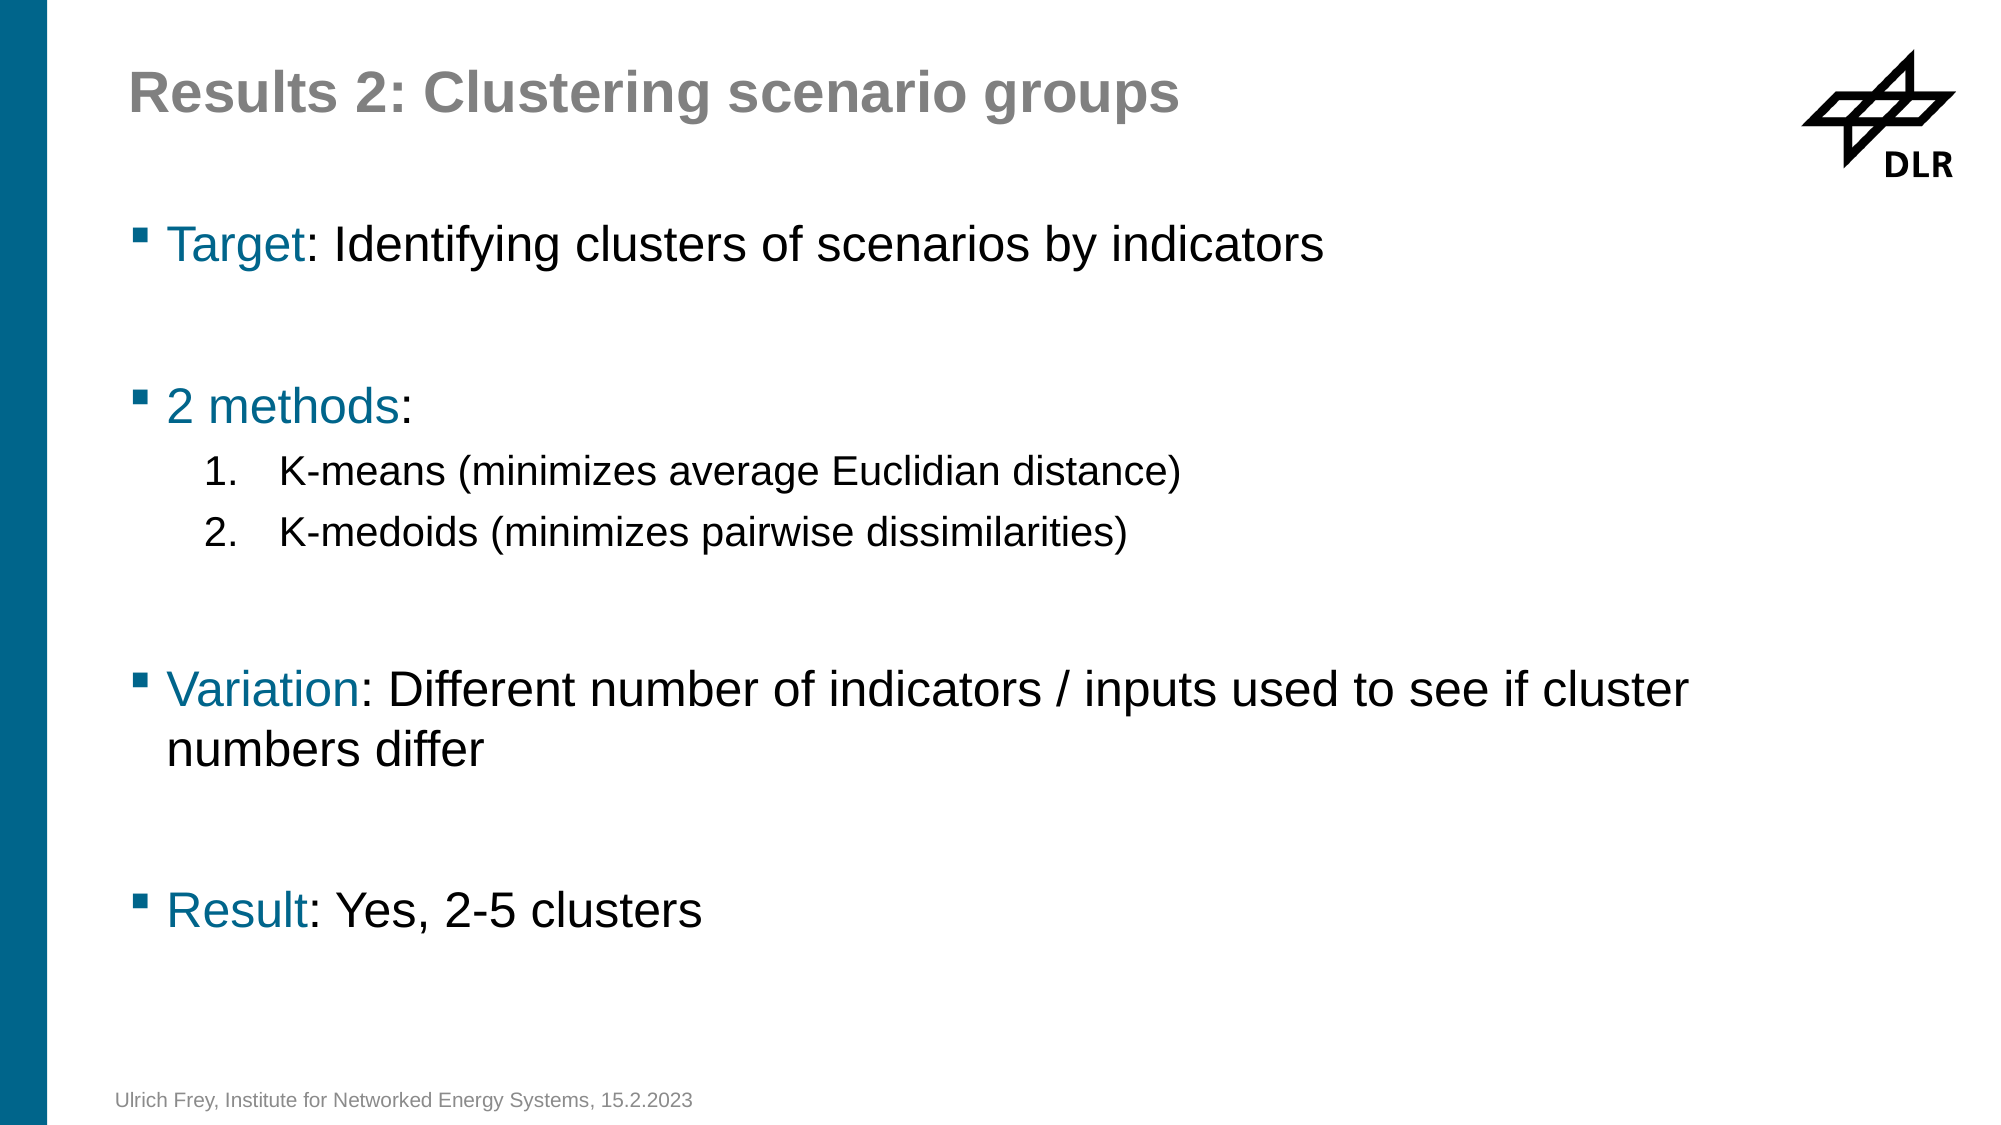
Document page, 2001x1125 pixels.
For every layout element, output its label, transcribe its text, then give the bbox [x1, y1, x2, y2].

title Results 2: Clustering scenario groups [114, 54, 1764, 204]
list Target: Identifying clusters of scenarios by indicators 2 methods: K-means (minimizes average Euclidian distance) K-medoids (minimizes pairwise dissimilarities) Variation: Different number of indicators / inputs used to see if cluster numbers differ Result: Yes, 2-5 clusters [114, 204, 1886, 1008]
picture [1801, 49, 1957, 178]
